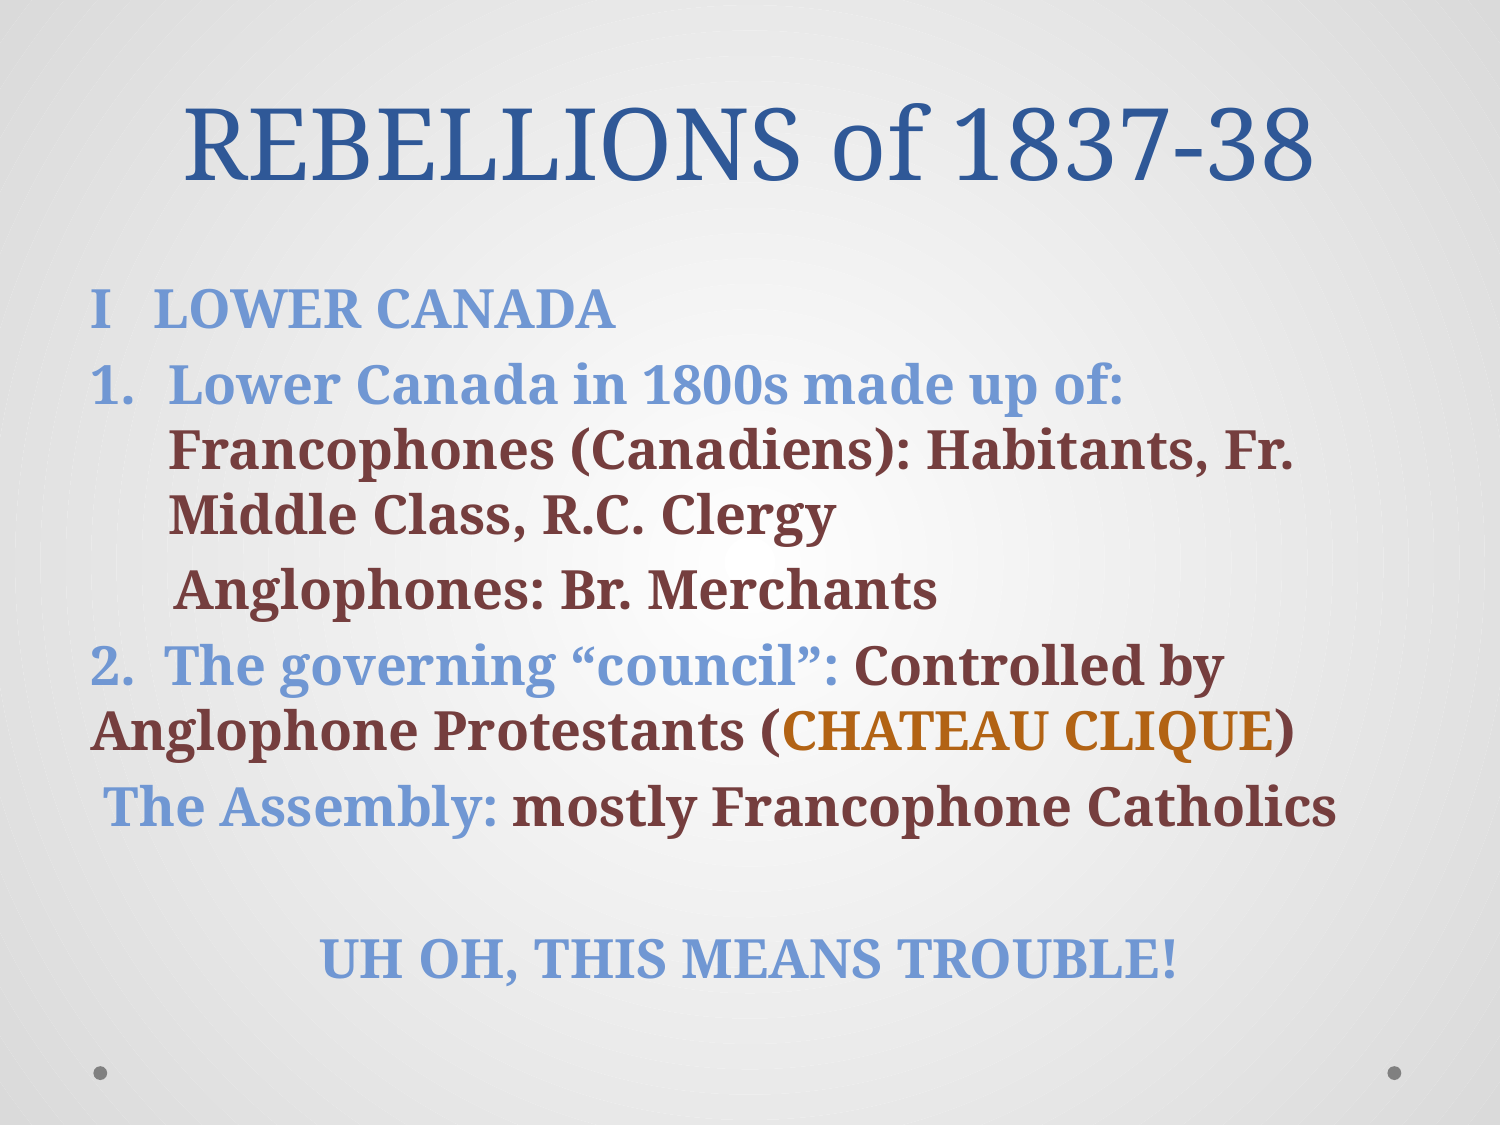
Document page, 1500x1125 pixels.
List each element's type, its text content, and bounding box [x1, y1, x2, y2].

list I LOWER CANADA Lower Canada in 1800s made up of: Francophones (Canadiens): Habitants, Fr. Middle Class, R.C. Clergy Anglophones: Br. Merchants 2. The governing “council”: Controlled by Anglophone Protestants (CHATEAU CLIQUE) The Assembly: mostly Francophone Catholics UH OH, THIS MEANS TROUBLE! [75, 267, 1425, 1005]
title REBELLIONS of 1837-38 [75, 0, 1425, 209]
